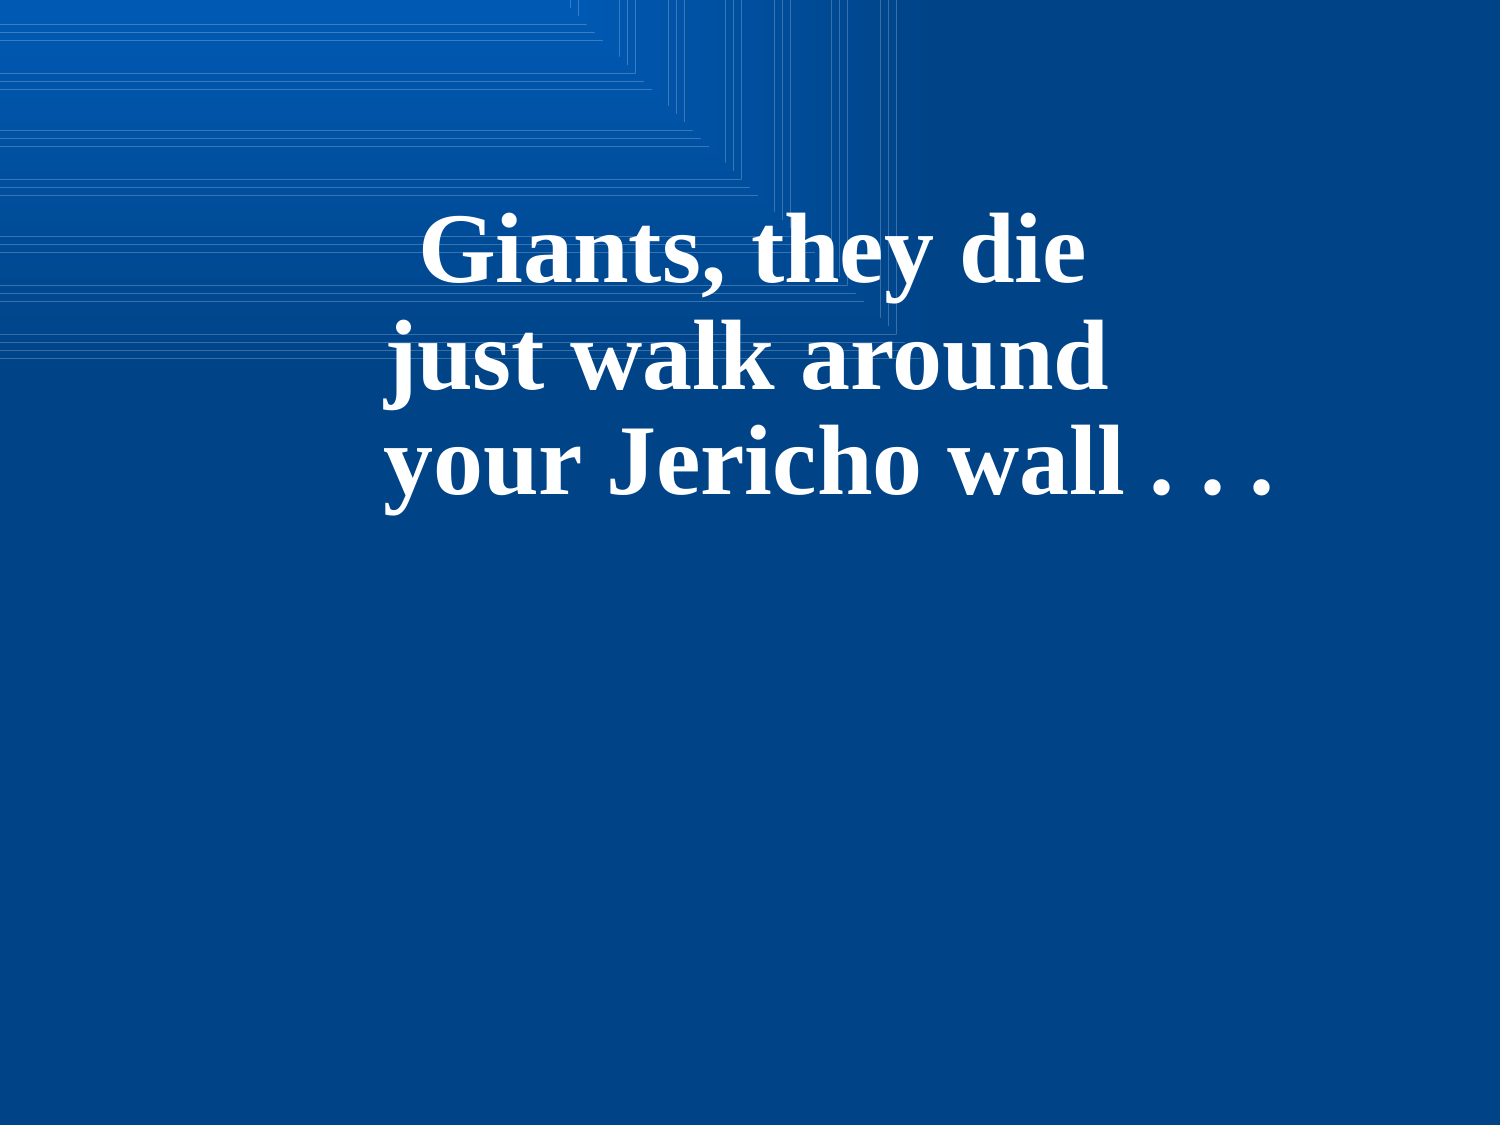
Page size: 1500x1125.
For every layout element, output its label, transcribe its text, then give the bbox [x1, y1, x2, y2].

text_box your Jericho wall . . . [0, 387, 1491, 523]
text_box just walk around [0, 282, 1496, 417]
text_box Giants, they die [0, 174, 1500, 310]
